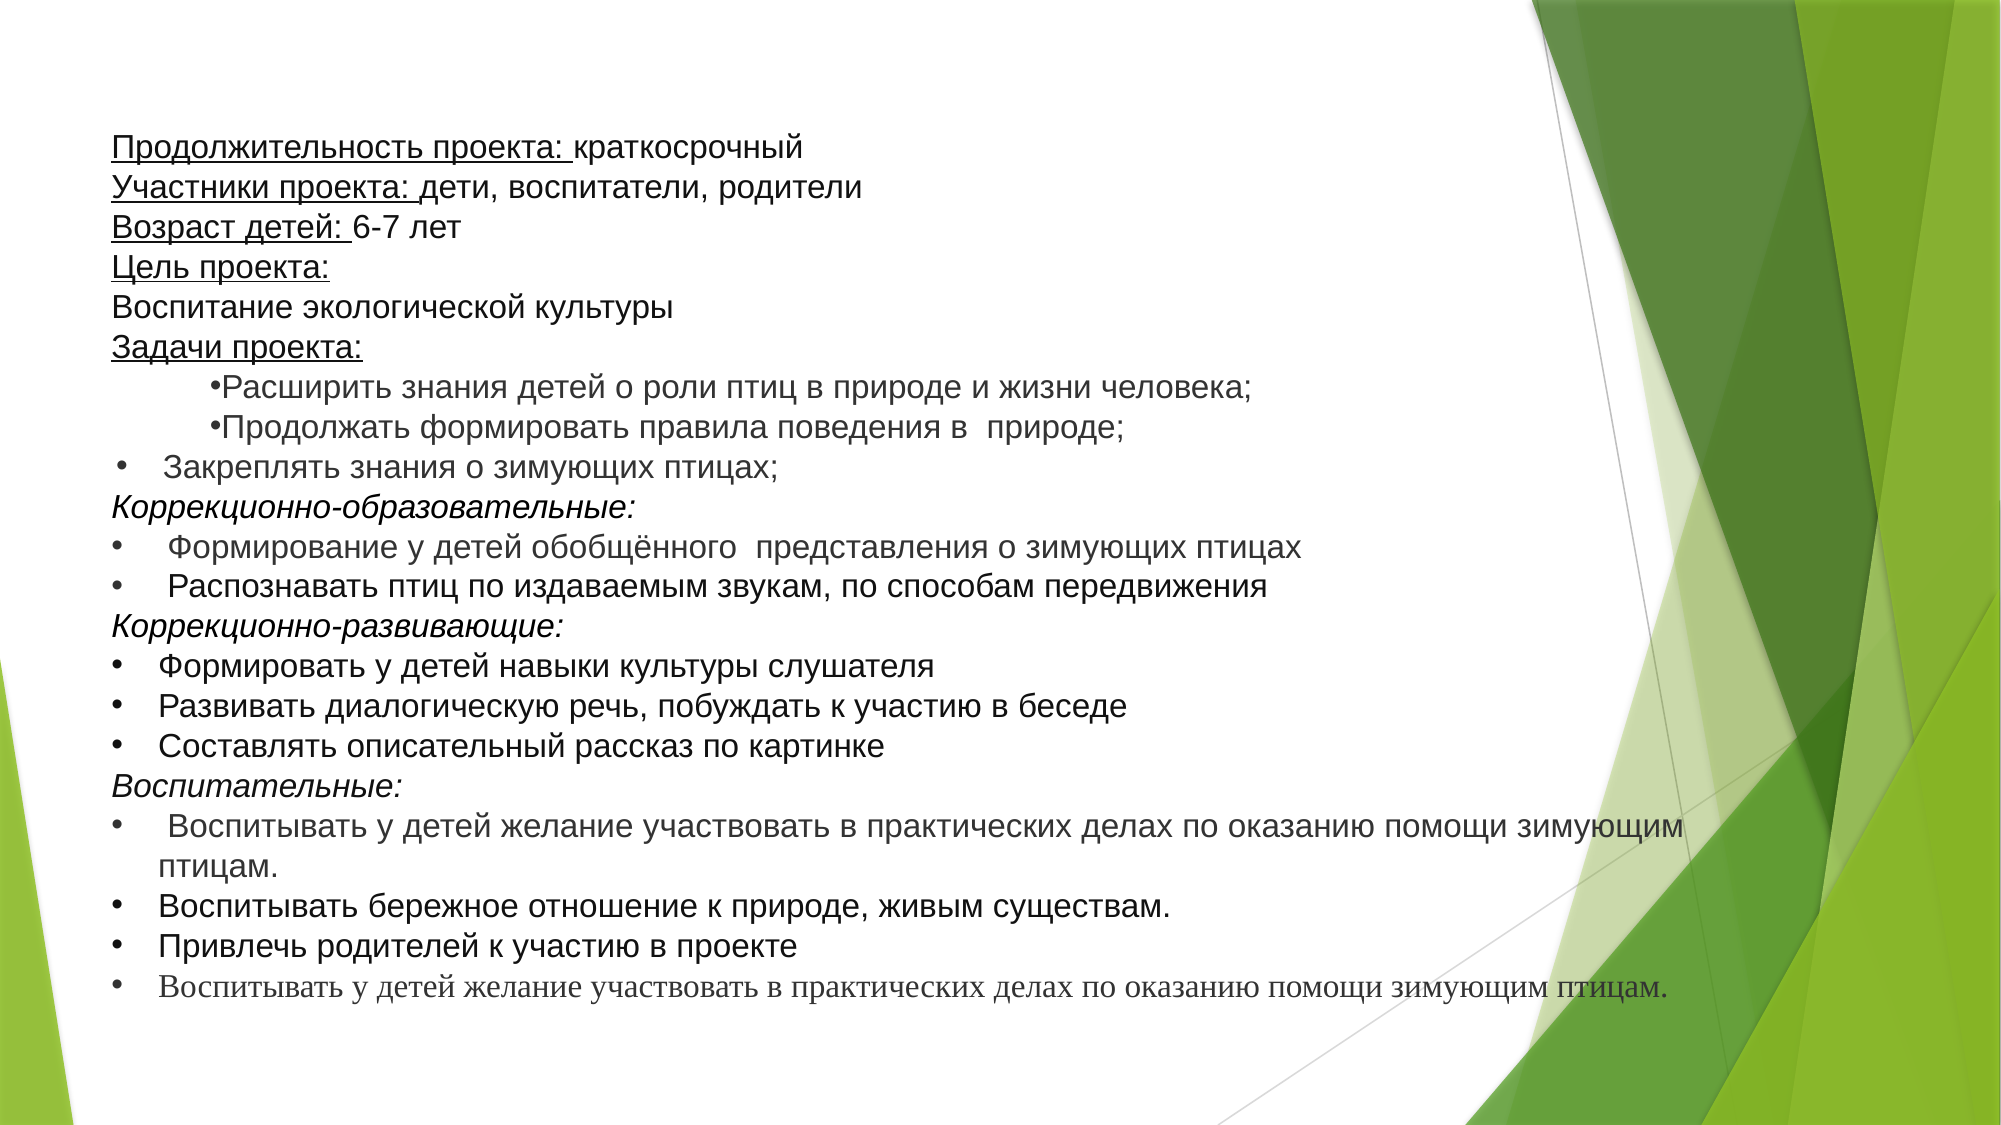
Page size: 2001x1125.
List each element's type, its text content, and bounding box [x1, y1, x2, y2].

text_box Продолжительность проекта: краткосрочный Участники проекта: дети, воспитатели, родители Возраст детей: 6-7 лет Цель проекта: Воспитание экологической культуры Задачи проекта: Расширить знания детей о роли птиц в природе и жизни человека; Продолжать формировать правила поведения в природе; Закреплять знания о зимующих птицах; Коррекционно-образовательные: Формирование у детей обобщённого представления о зимующих птицах Распознавать птиц по издаваемым звукам, по способам передвижения Коррекционно-развивающие: Формировать у детей навыки культуры слушателя Развивать диалогическую речь, побуждать к участию в беседе Составлять описательный рассказ по картинке Воспитательные: Воспитывать у детей желание участвовать в практических делах по оказанию помощи зимующим птицам. Воспитывать бережное отношение к природе, живым существам. Привлечь родителей к участию в проекте Воспитывать у детей желание участвовать в практических делах по оказанию помощи зимующим птицам. [96, 118, 1770, 1047]
